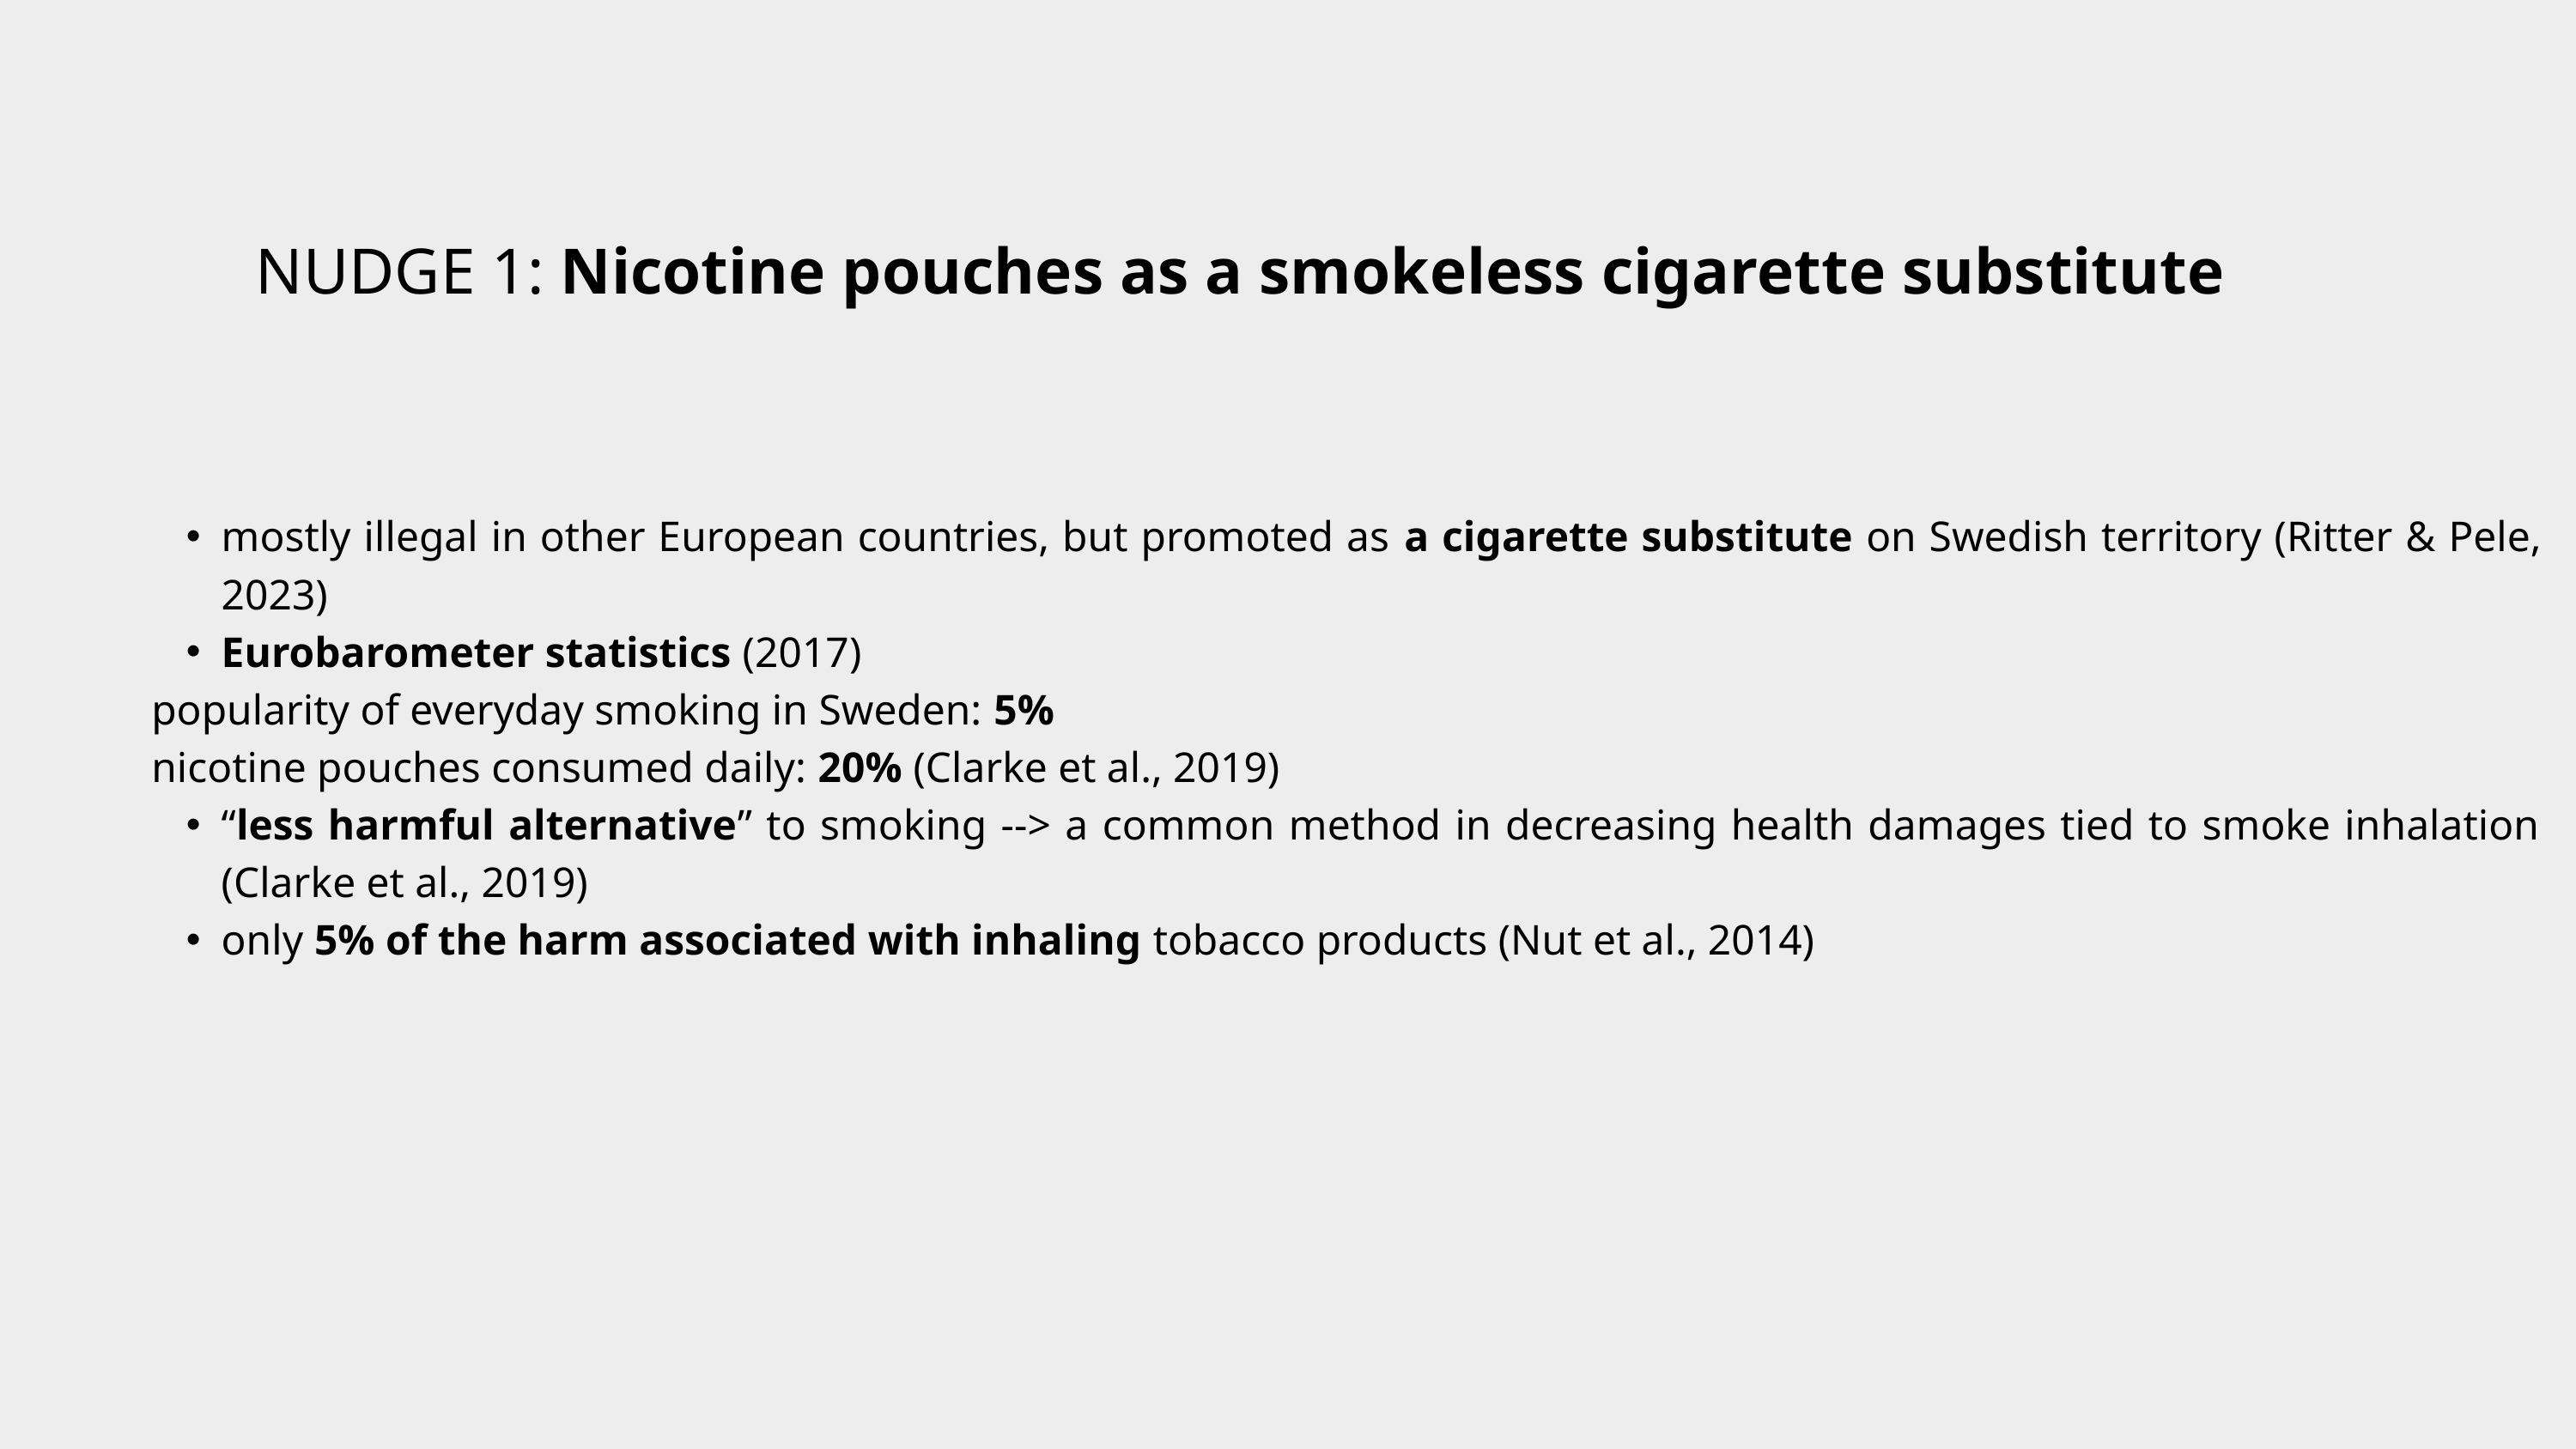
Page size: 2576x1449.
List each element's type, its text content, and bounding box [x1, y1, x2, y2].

text_box mostly illegal in other European countries, but promoted as a cigarette substitute on Swedish territory (Ritter & Pele, 2023) Eurobarometer statistics (2017) popularity of everyday smoking in Sweden: 5% nicotine pouches consumed daily: 20% (Clarke et al., 2019) “less harmful alternative” to smoking --> a common method in decreasing health damages tied to smoke inhalation (Clarke et al., 2019) only 5% of the harm associated with inhaling tobacco products (Nut et al., 2014) [151, 502, 2543, 964]
text_box NUDGE 1: Nicotine pouches as a smokeless cigarette substitute [186, 218, 2328, 306]
